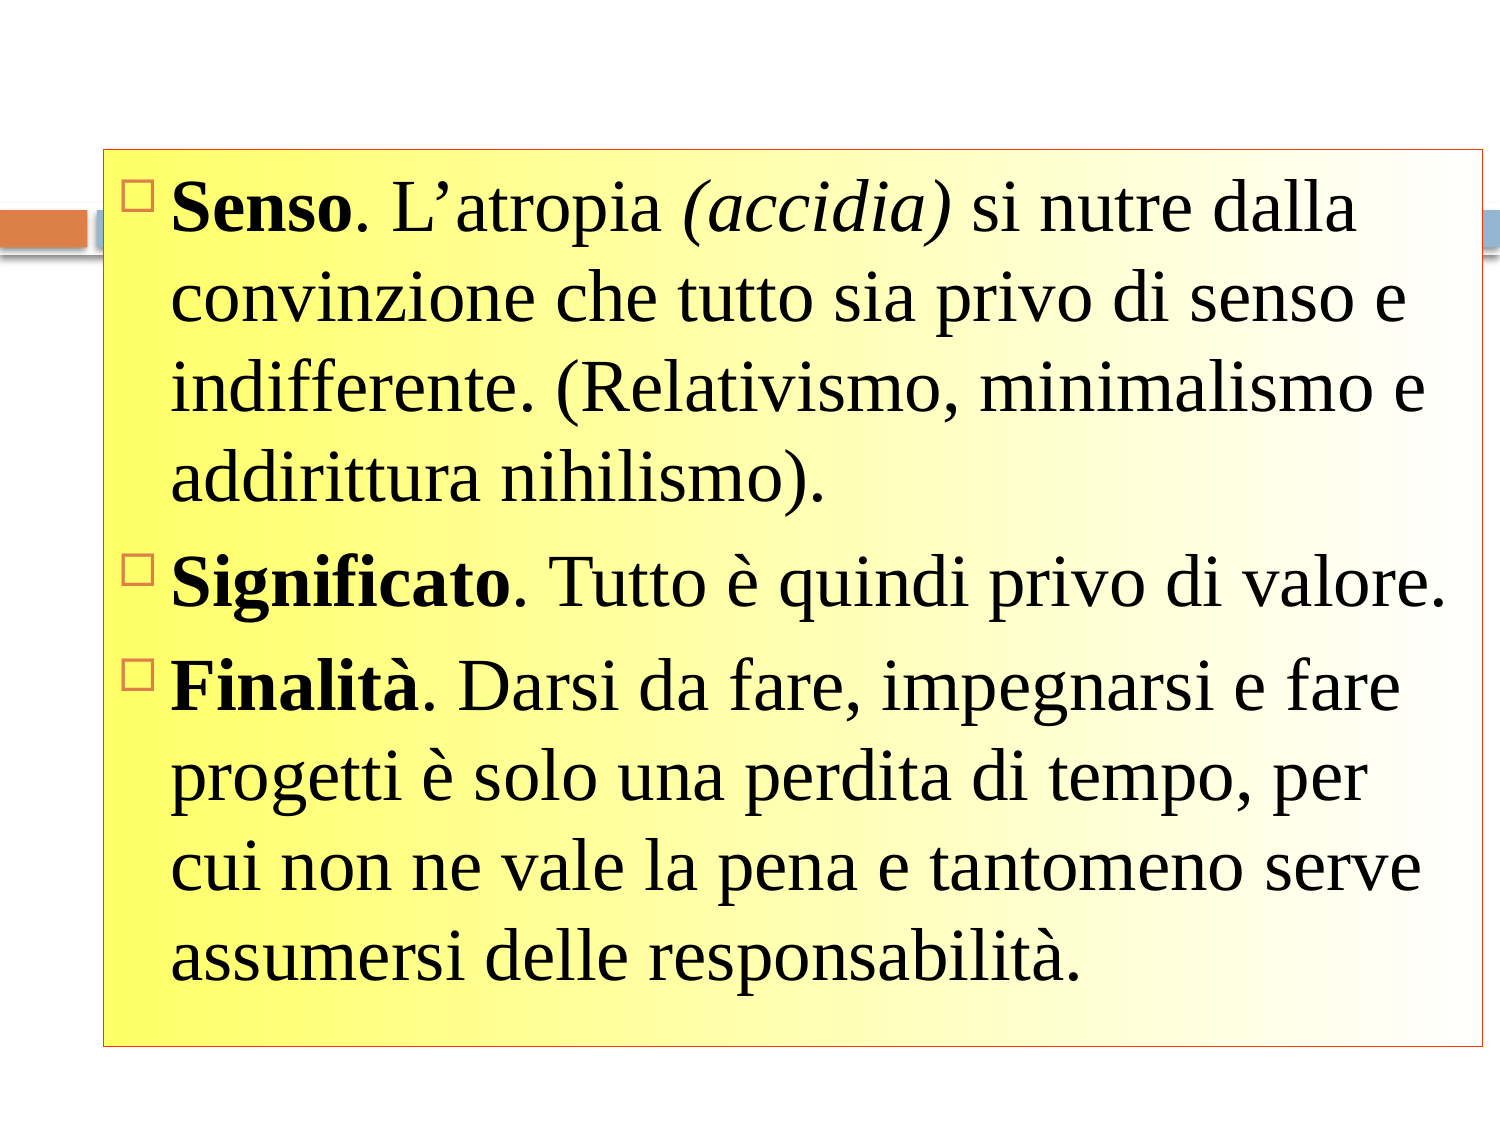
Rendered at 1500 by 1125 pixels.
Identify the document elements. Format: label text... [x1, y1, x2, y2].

list Senso. L’atropia (accidia) si nutre dalla convinzione che tutto sia privo di senso e indifferente. (Relativismo, minimalismo e addirittura nihilismo). Significato. Tutto è quindi privo di valore. Finalità. Darsi da fare, impegnarsi e fare progetti è solo una perdita di tempo, per cui non ne vale la pena e tantomeno serve assumersi delle responsabilità. [103, 149, 1483, 1047]
